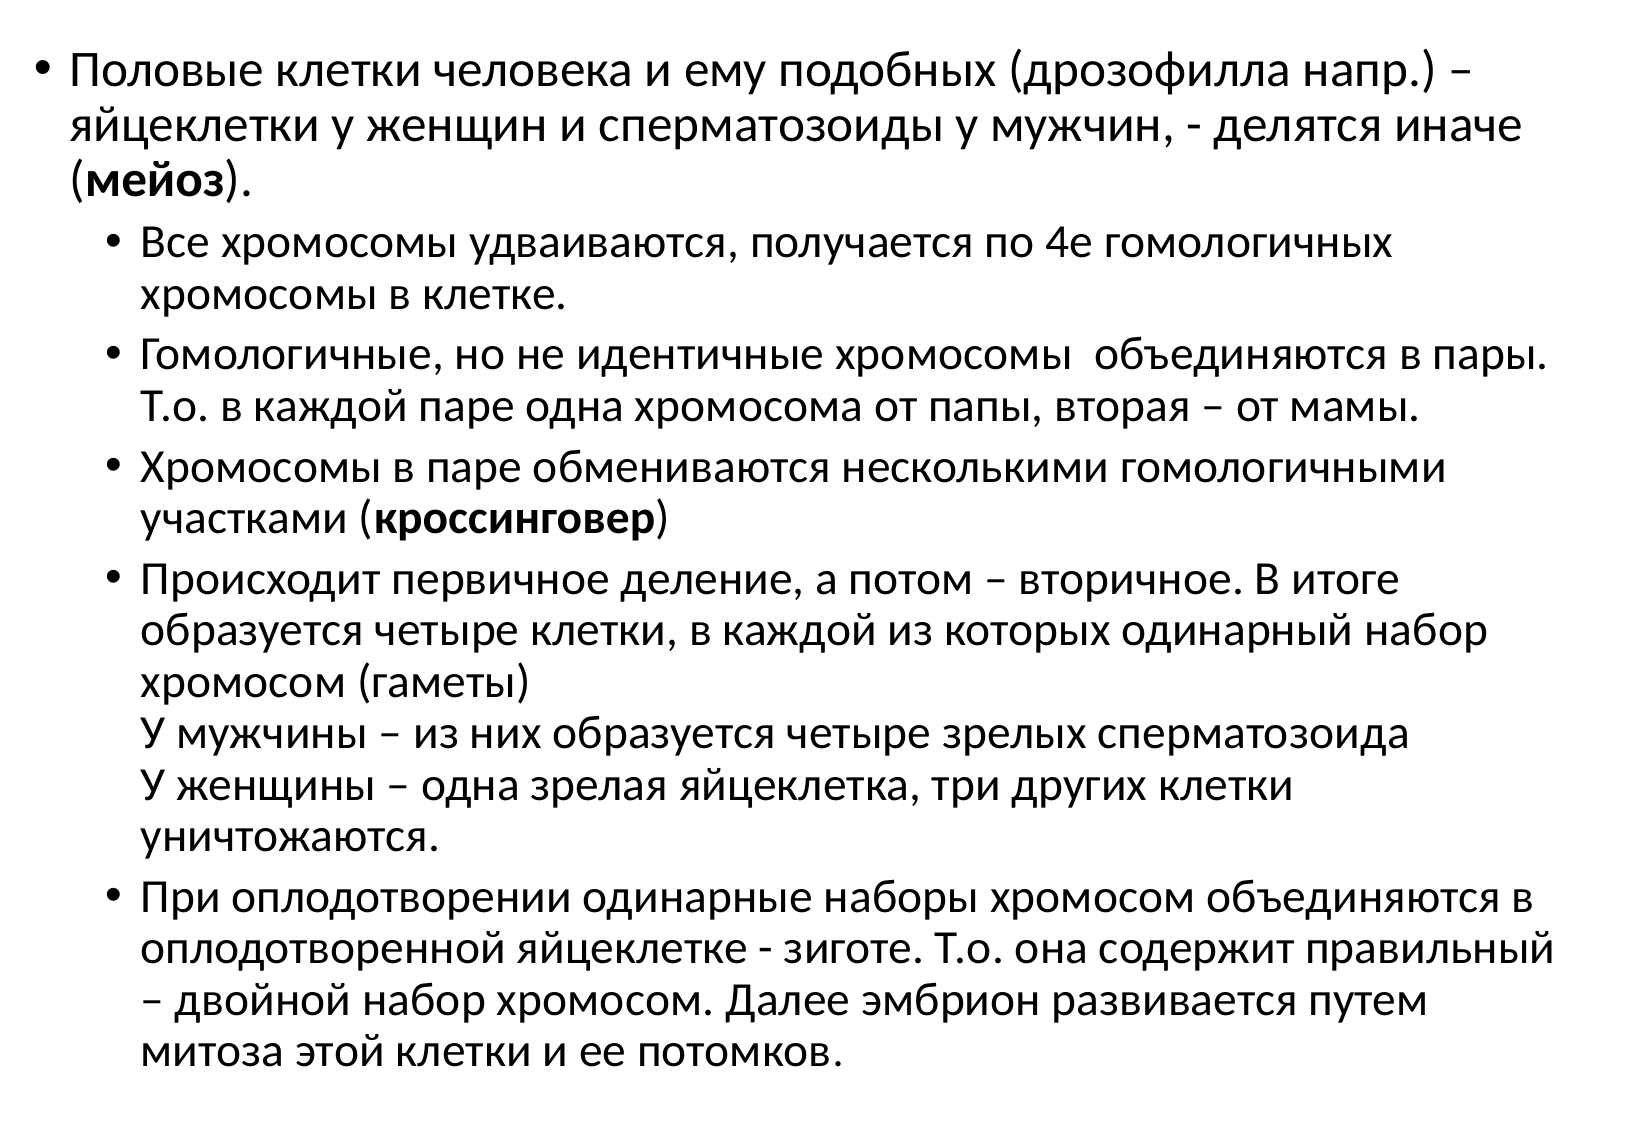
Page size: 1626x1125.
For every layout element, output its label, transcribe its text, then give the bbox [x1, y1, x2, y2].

list Половые клетки человека и ему подобных (дрозофилла напр.) – яйцеклетки у женщин и сперматозоиды у мужчин, - делятся иначе (мейоз). Все хромосомы удваиваются, получается по 4е гомологичных хромосомы в клетке. Гомологичные, но не идентичные хромосомы объединяются в пары. Т.о. в каждой паре одна хромосома от папы, вторая – от мамы. Хромосомы в паре обмениваются несколькими гомологичными участками (кроссинговер) Происходит первичное деление, а потом – вторичное. В итоге образуется четыре клетки, в каждой из которых одинарный набор хромосом (гаметы) У мужчины – из них образуется четыре зрелых сперматозоида У женщины – одна зрелая яйцеклетка, три других клетки уничтожаются. При оплодотворении одинарные наборы хромосом объединяются в оплодотворенной яйцеклетке - зиготе. Т.о. она содержит правильный – двойной набор хромосом. Далее эмбрион развивается путем митоза этой клетки и ее потомков. [18, 34, 1586, 1105]
